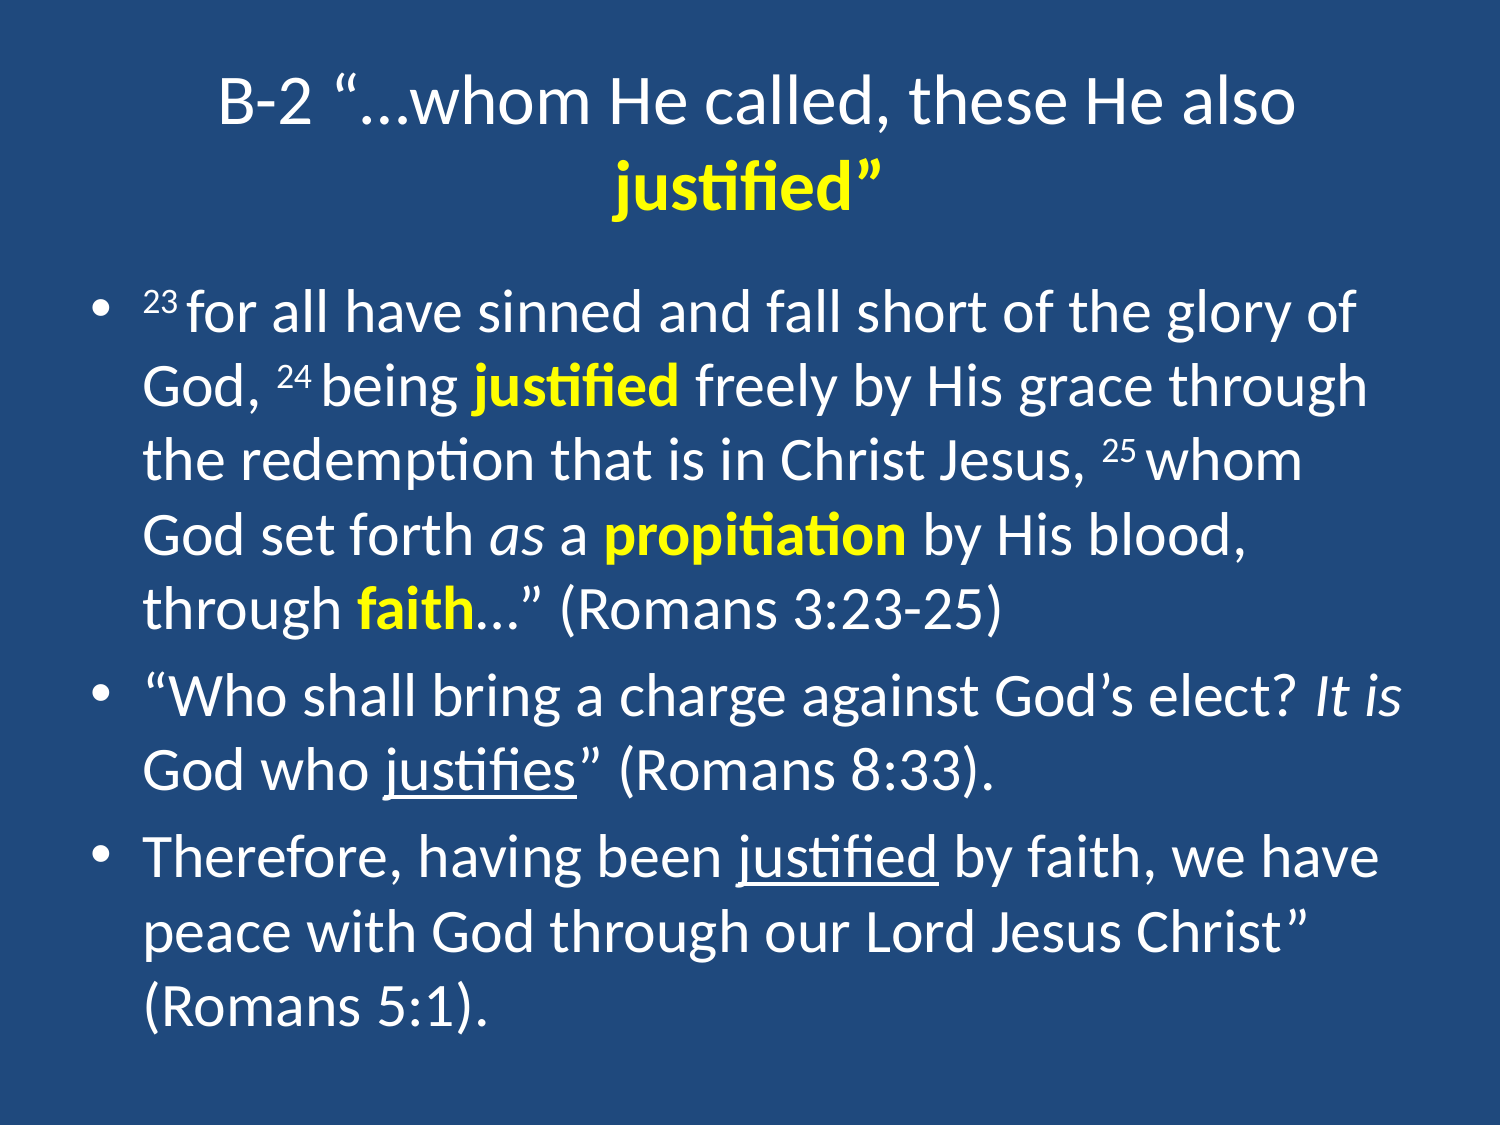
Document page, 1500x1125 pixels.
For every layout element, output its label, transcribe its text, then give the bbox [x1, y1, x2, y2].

list 23 for all have sinned and fall short of the glory of God, 24 being justified freely by His grace through the redemption that is in Christ Jesus, 25 whom God set forth as a propitiation by His blood, through faith…” (Romans 3:23-25) “Who shall bring a charge against God’s elect? It is God who justifies” (Romans 8:33). Therefore, having been justified by faith, we have peace with God through our Lord Jesus Christ” (Romans 5:1). [75, 262, 1425, 1050]
title B-2 “…whom He called, these He also justified” [75, 45, 1425, 233]
